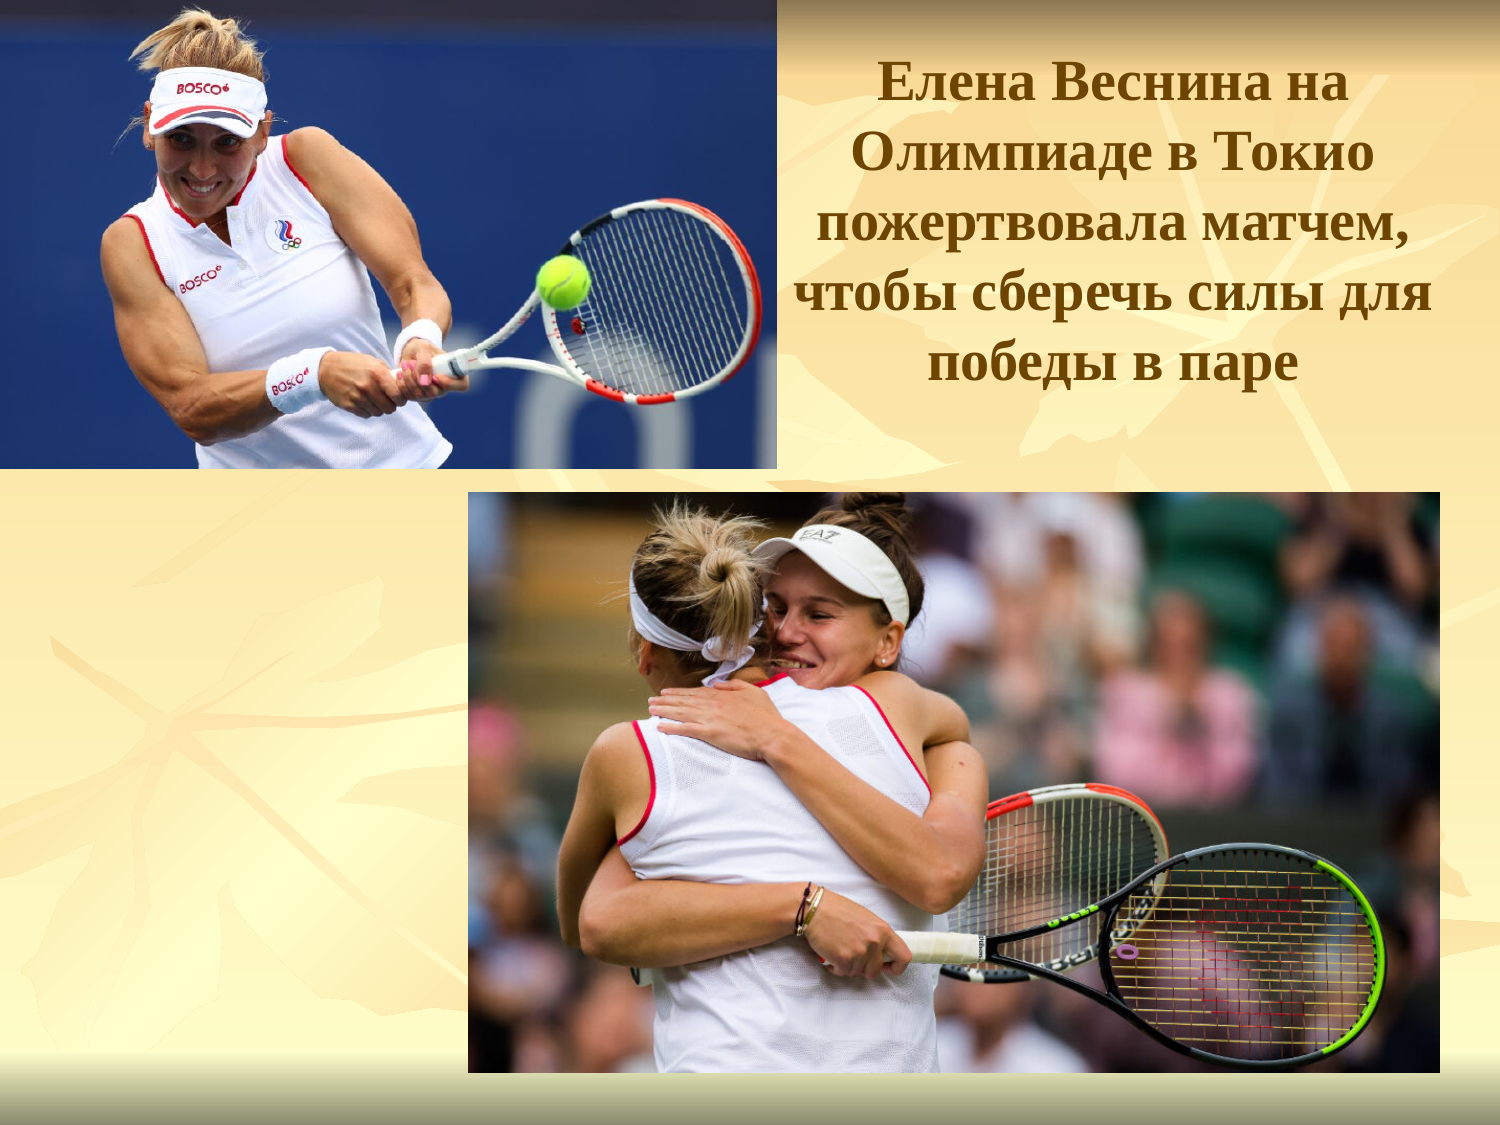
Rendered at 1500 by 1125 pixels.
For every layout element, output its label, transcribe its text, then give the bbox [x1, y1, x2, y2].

picture [0, 0, 777, 469]
text_box Елена Веснина на Олимпиаде в Токио пожертвовала матчем, чтобы сберечь силы для победы в паре [726, 35, 1500, 483]
picture [468, 491, 1440, 1074]
